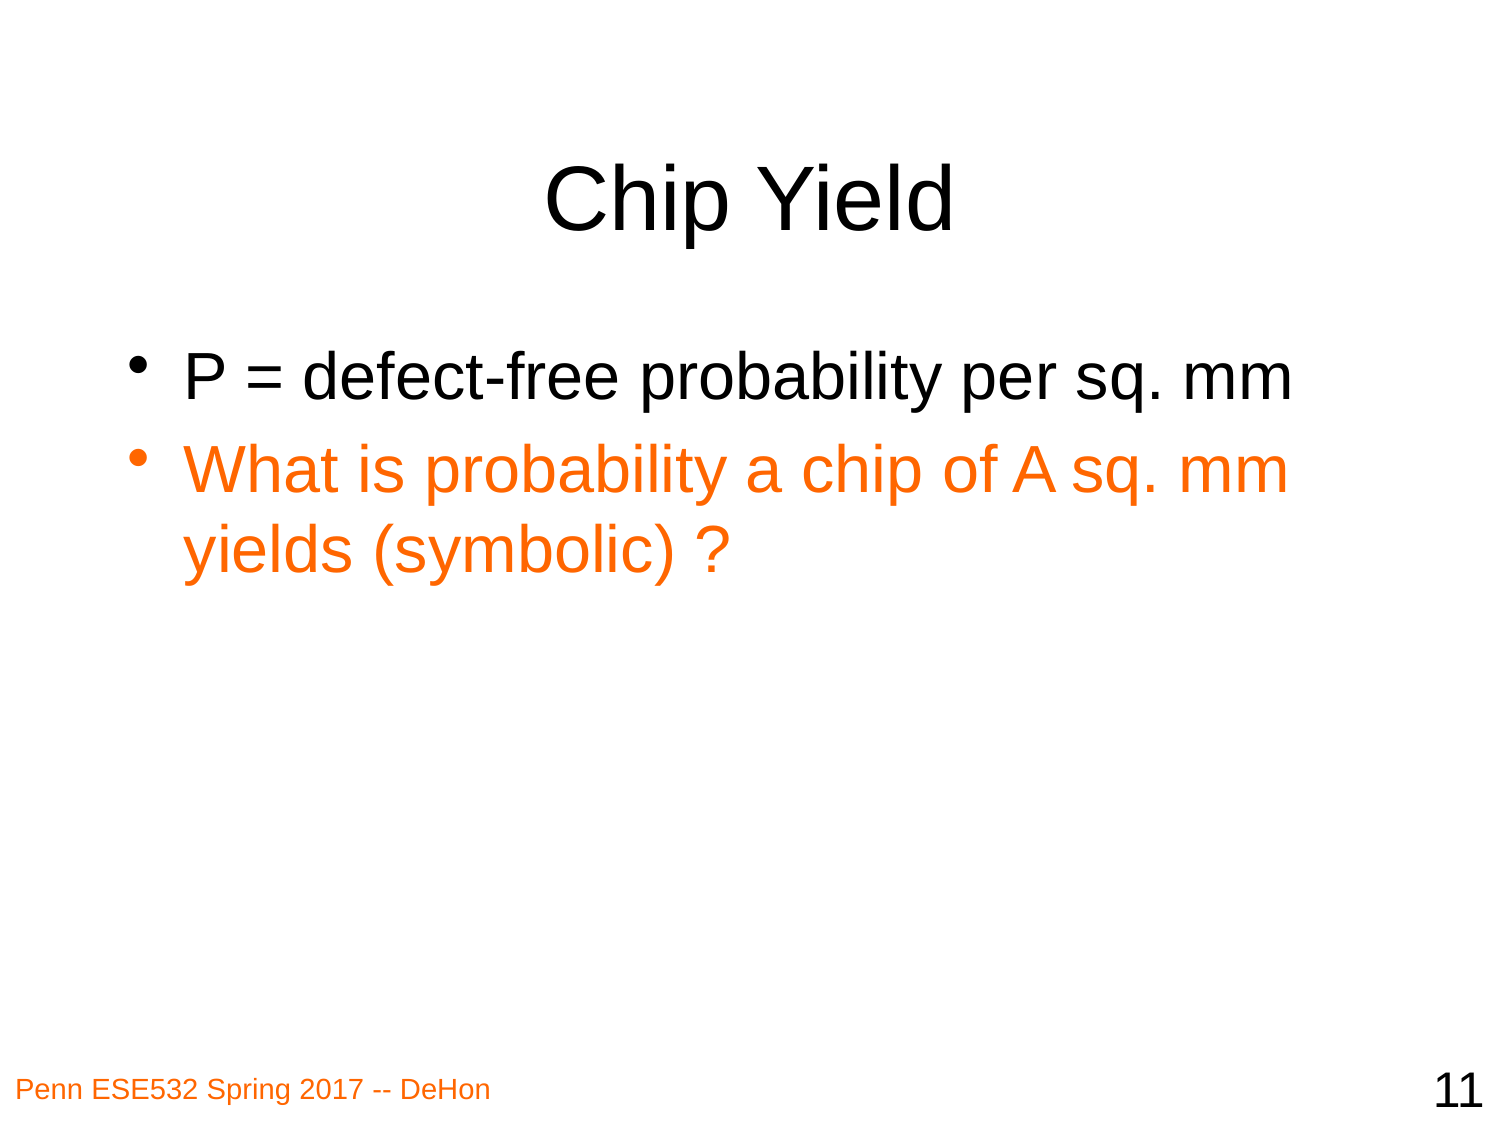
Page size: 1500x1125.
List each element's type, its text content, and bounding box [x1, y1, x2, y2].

slide_number Penn ESE532 Spring 2017 -- DeHon [0, 1062, 576, 1125]
title Chip Yield [112, 99, 1388, 288]
slide_number 11 [1187, 1049, 1500, 1125]
list P = defect-free probability per sq. mm What is probability a chip of A sq. mm yields (symbolic) ? [112, 324, 1388, 1001]
